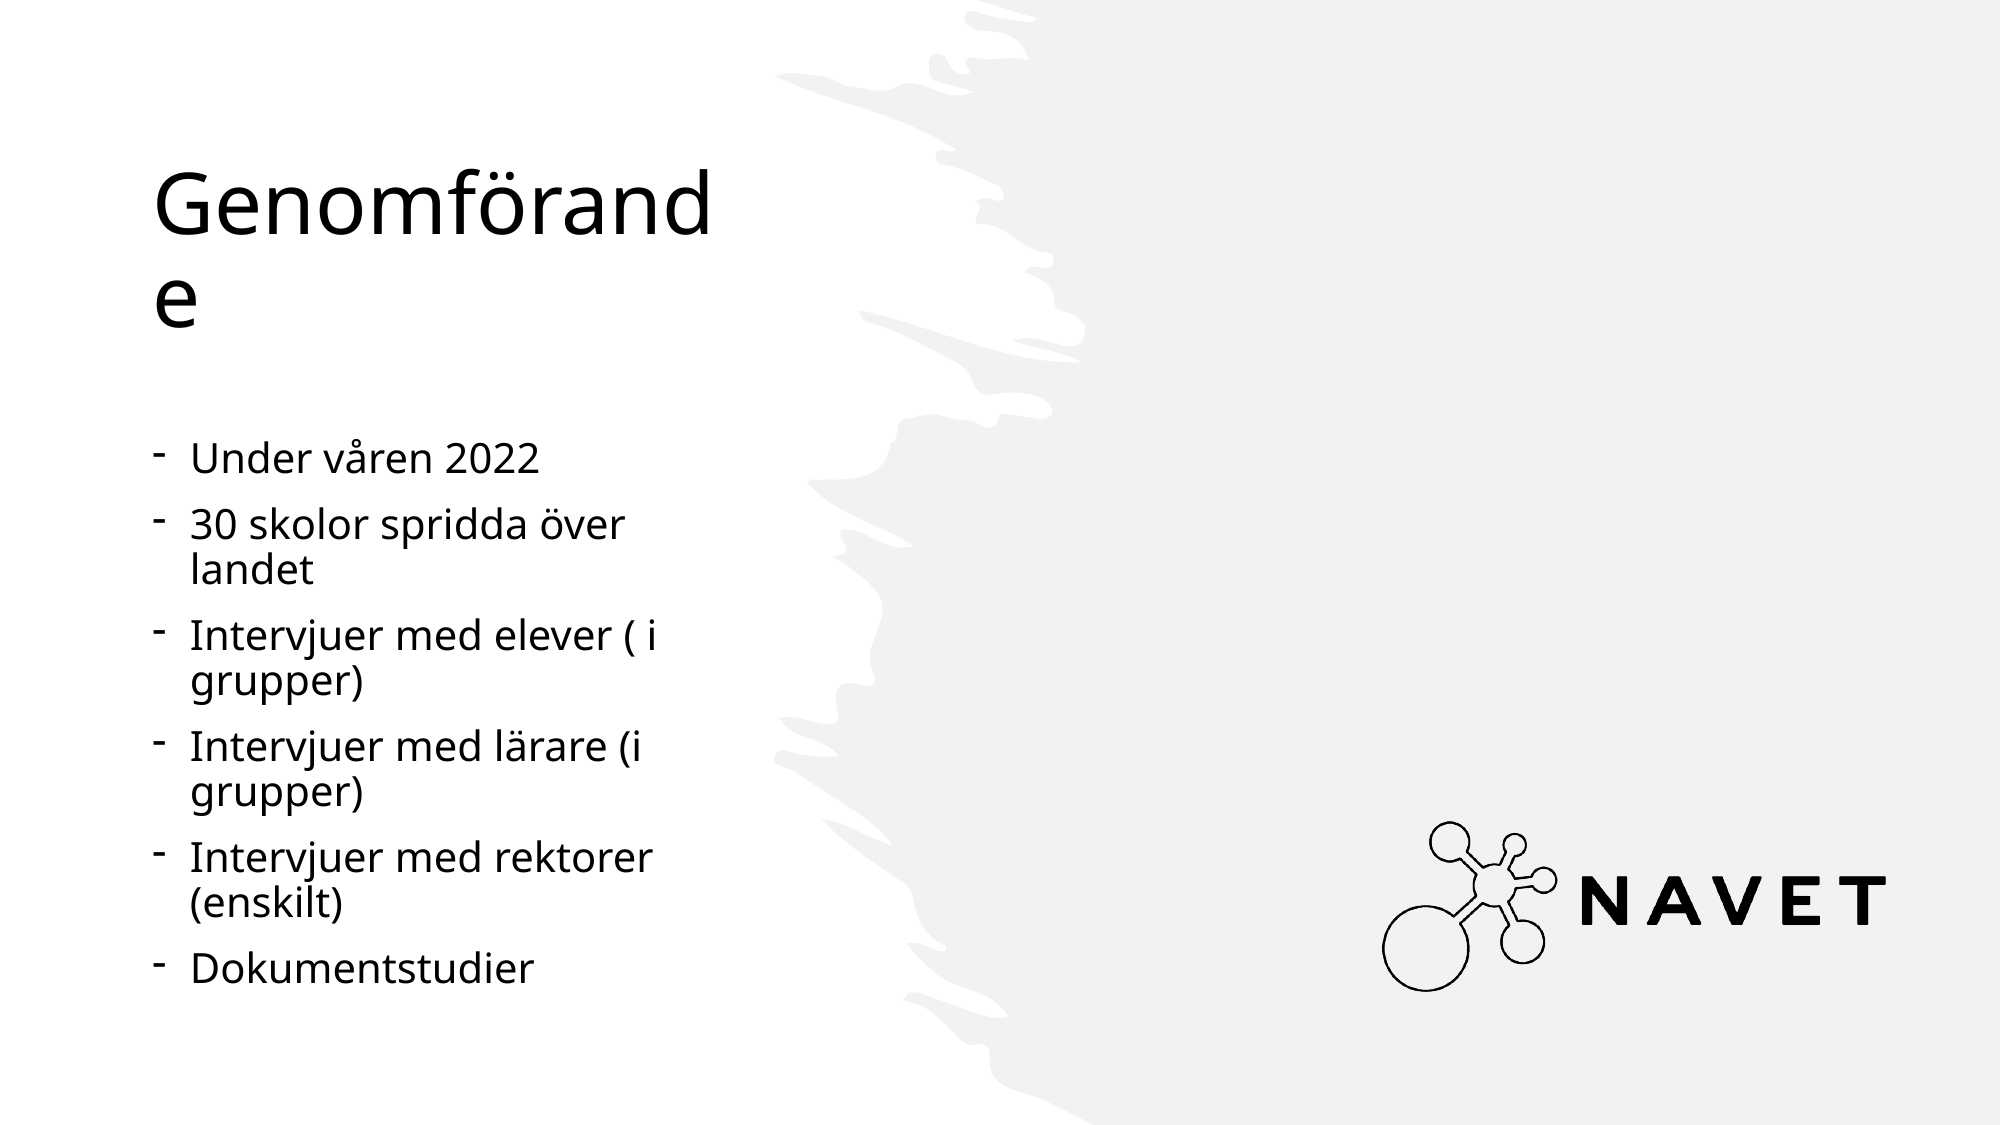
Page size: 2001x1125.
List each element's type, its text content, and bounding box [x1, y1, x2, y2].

picture [1382, 821, 1886, 992]
list Under våren 2022 30 skolor spridda över landet Intervjuer med elever ( i grupper) Intervjuer med lärare (i grupper) Intervjuer med rektorer (enskilt) Dokumentstudier [137, 430, 776, 1014]
text_box [0, 0, 1091, 1125]
title Genomförande [137, 105, 776, 401]
text_box [775, 0, 2000, 1125]
